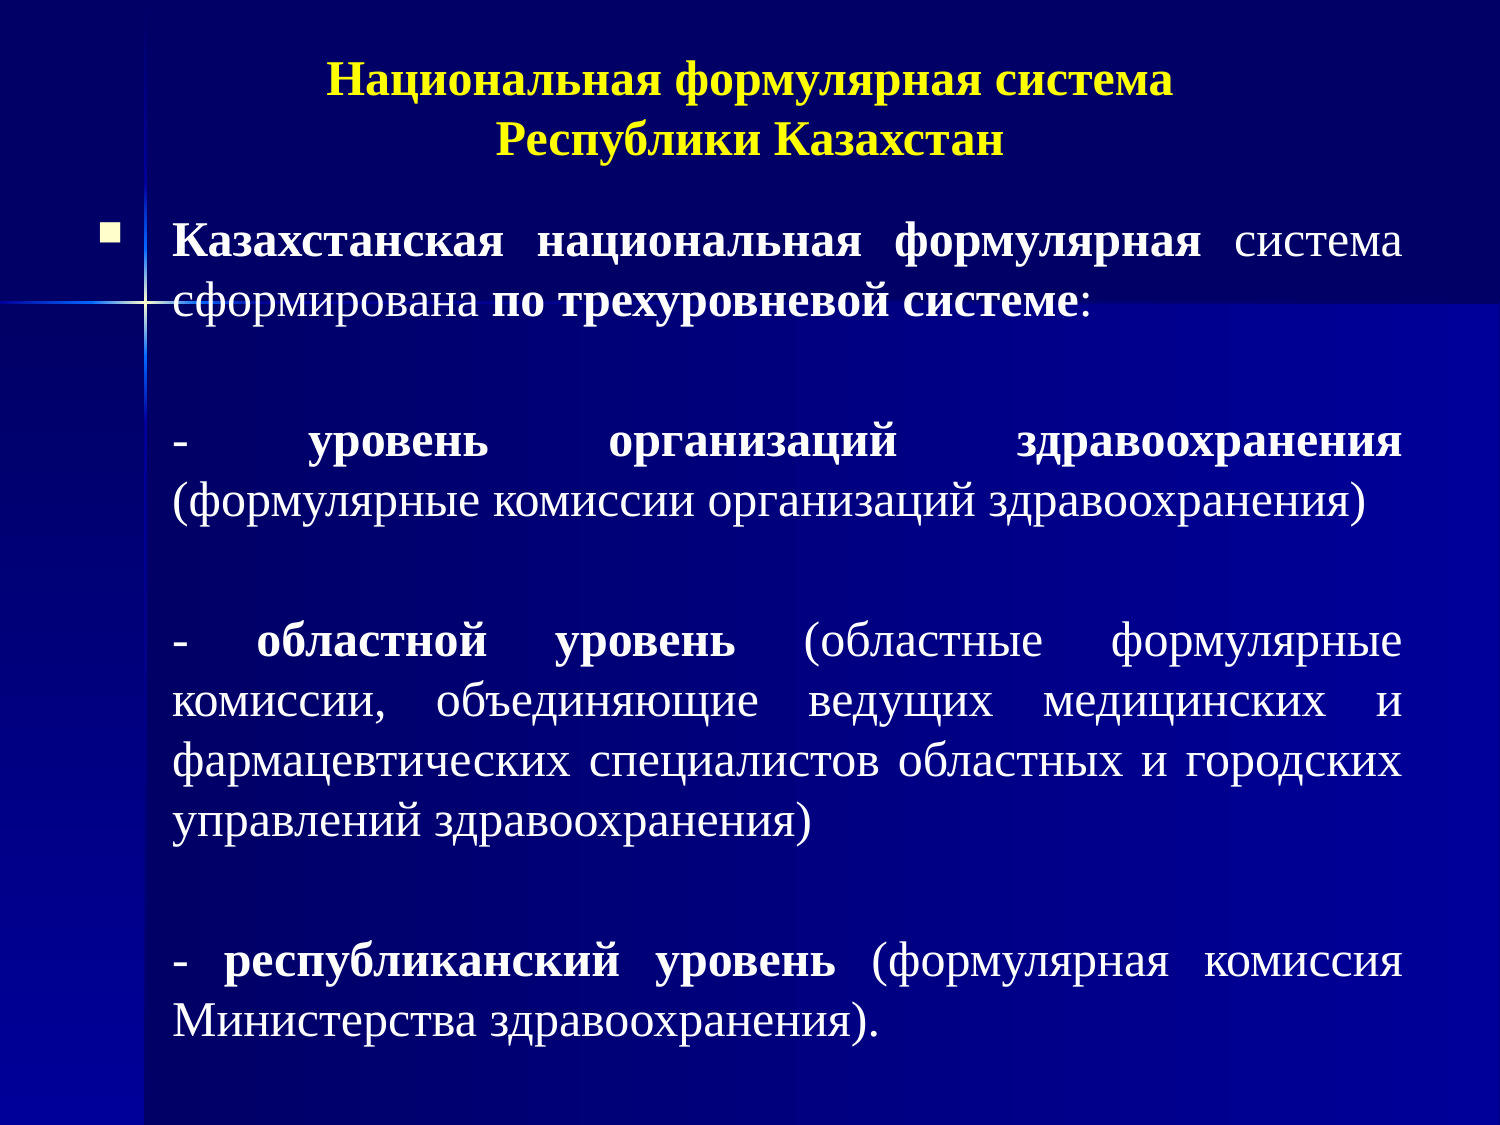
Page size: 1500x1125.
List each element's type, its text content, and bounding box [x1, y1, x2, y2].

list Казахстанская национальная формулярная система сформирована по трехуровневой системе: - уровень организаций здравоохранения (формулярные комиссии организаций здравоохранения) - областной уровень (областные формулярные комиссии, объединяющие ведущих медицинских и фармацевтических специалистов областных и городских управлений здравоохранения) - республиканский уровень (формулярная комиссия Министерства здравоохранения). [81, 198, 1419, 1102]
title Национальная формулярная система Республики Казахстан [74, 23, 1426, 188]
